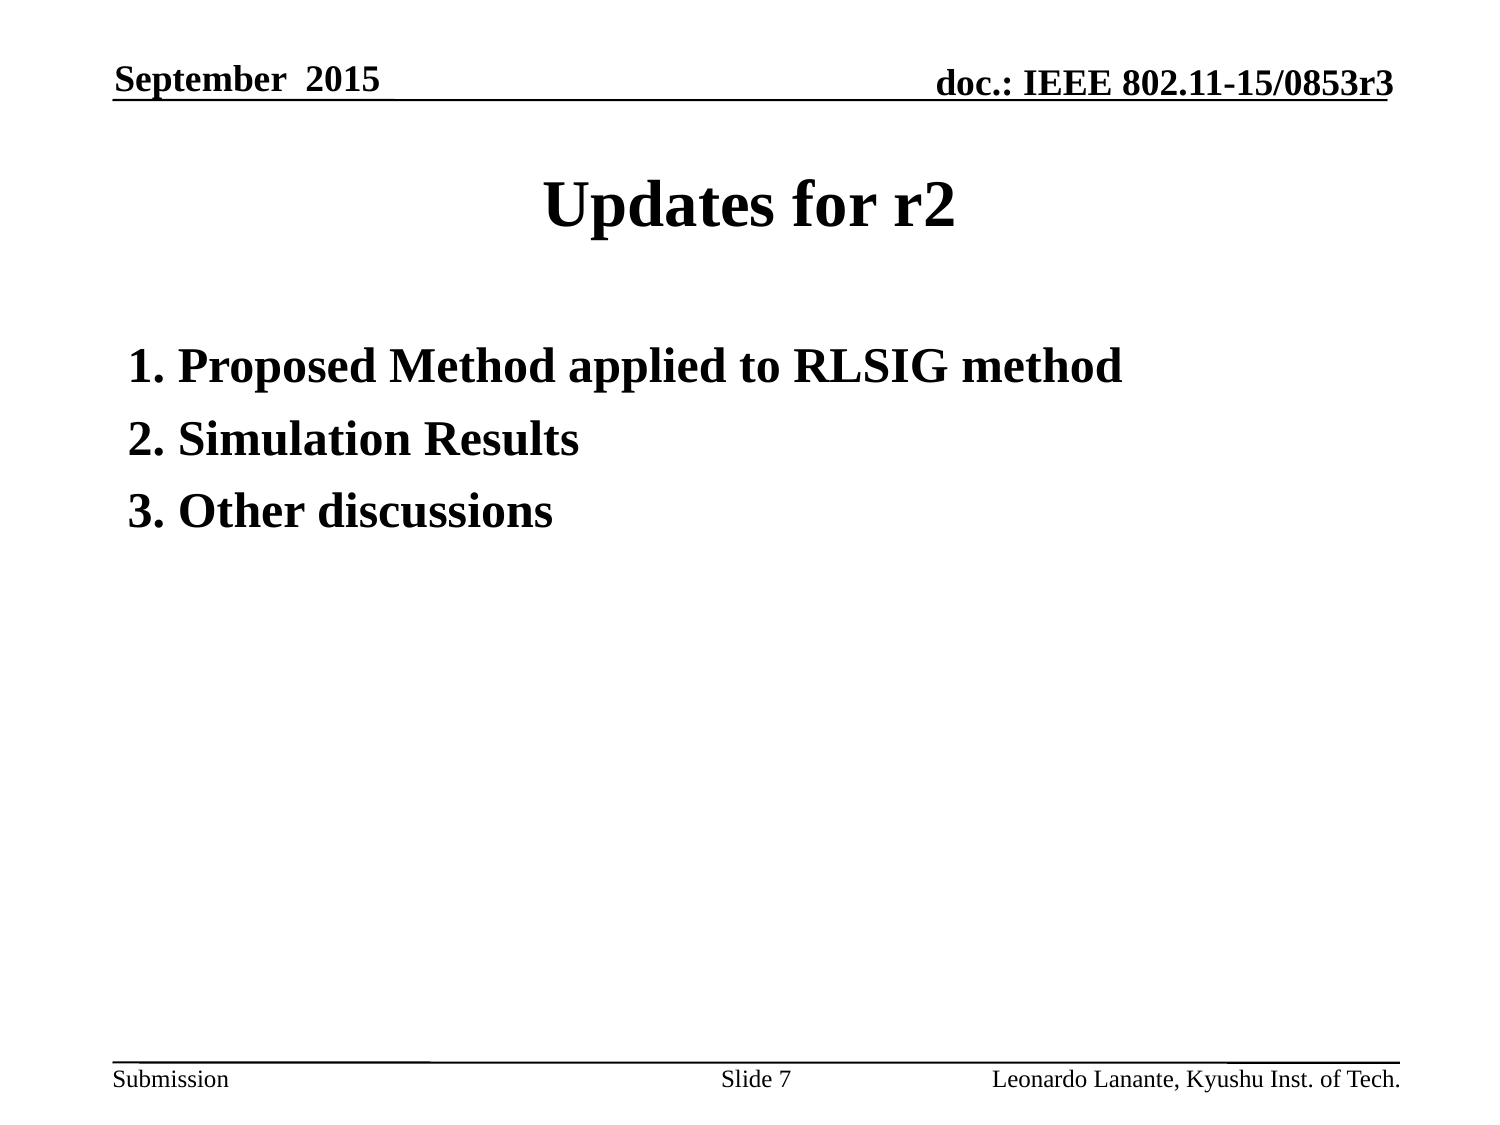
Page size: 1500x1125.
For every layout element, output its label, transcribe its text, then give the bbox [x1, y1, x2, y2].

list 1. Proposed Method applied to RLSIG method 2. Simulation Results 3. Other discussions [112, 324, 1388, 1000]
title Updates for r2 [112, 112, 1388, 288]
footer Leonardo Lanante, Kyushu Inst. of Tech. [878, 1061, 1402, 1093]
slide_number Slide 7 [712, 1061, 800, 1123]
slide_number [114, 54, 423, 100]
